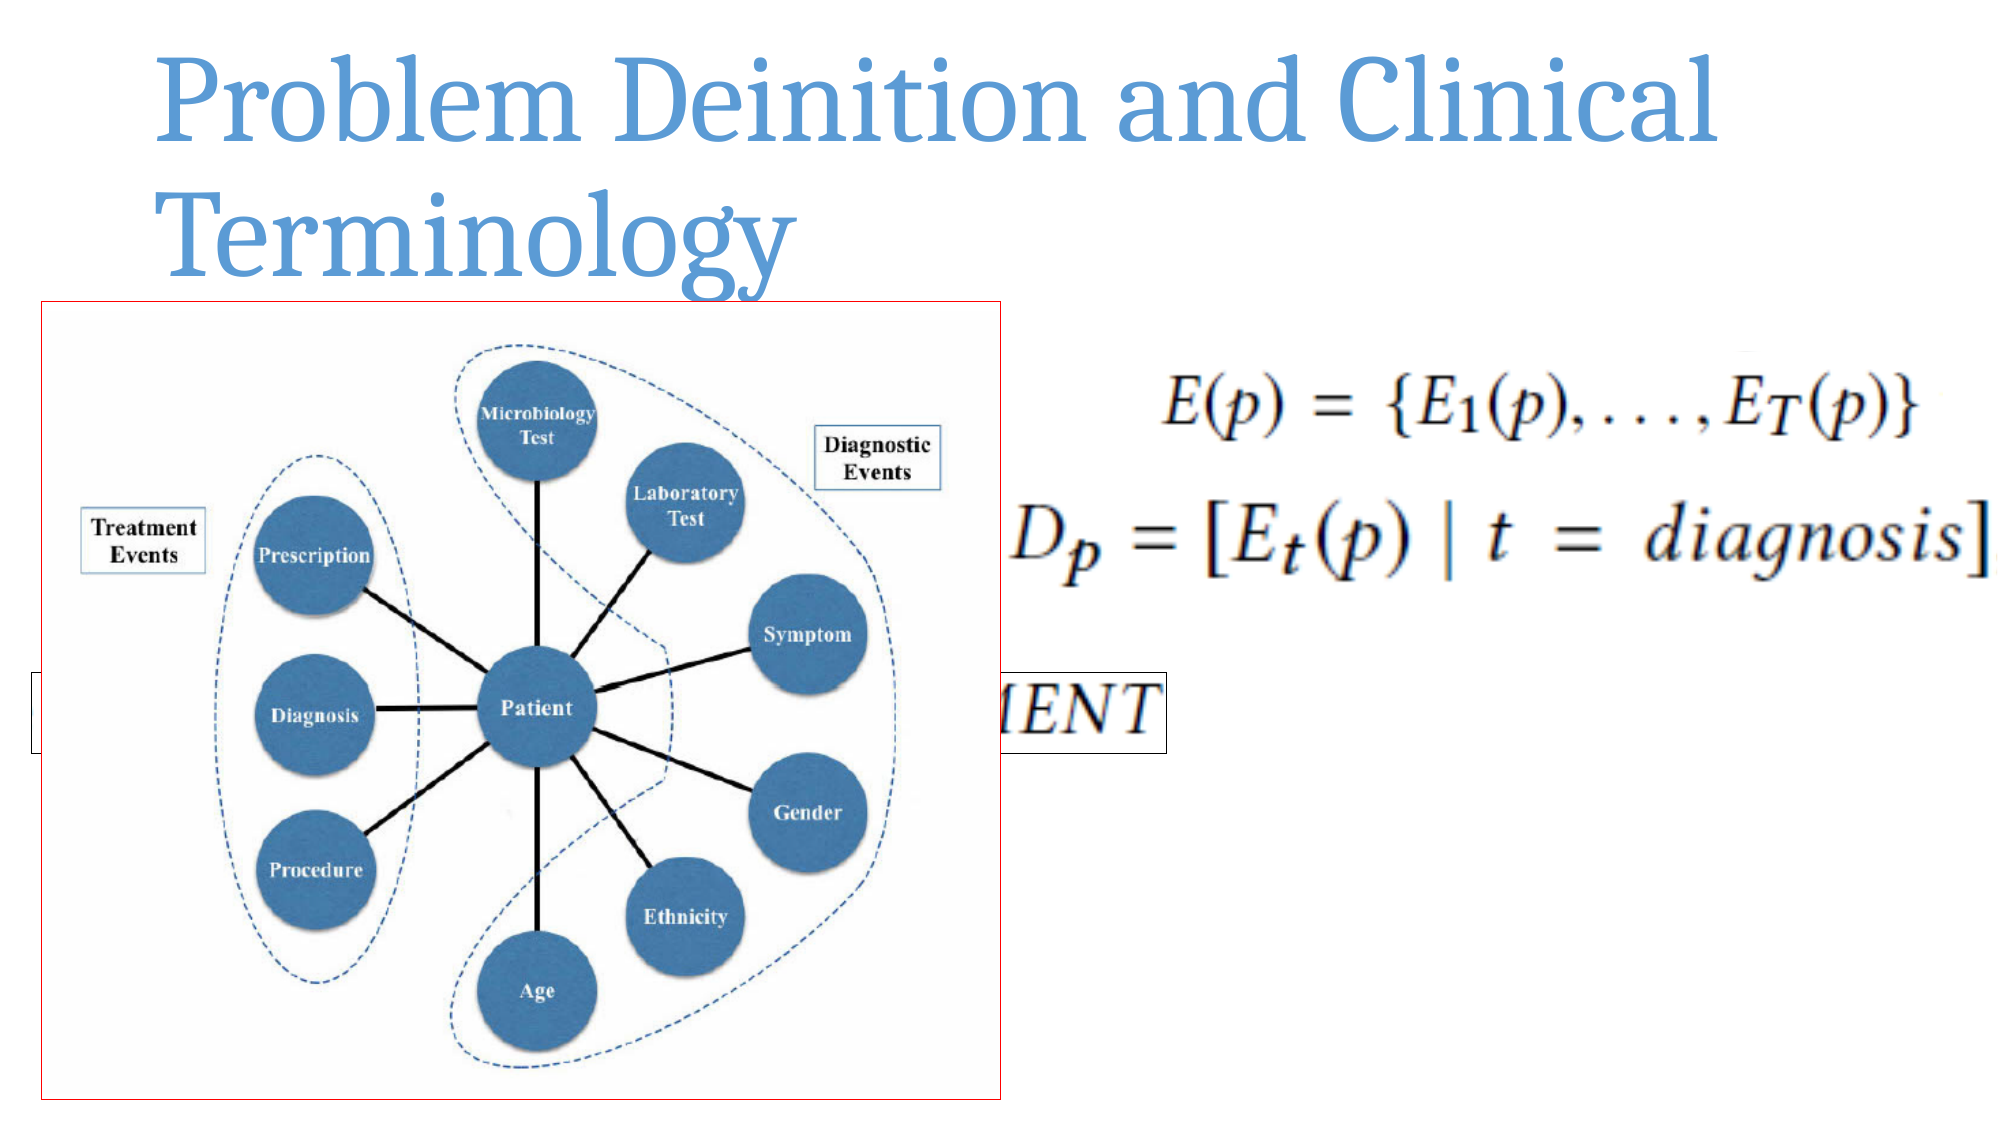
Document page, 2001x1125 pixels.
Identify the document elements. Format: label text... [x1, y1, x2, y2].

picture [31, 301, 1168, 1100]
picture [1140, 351, 1944, 454]
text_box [1001, 489, 1998, 598]
title Problem Deinition and Clinical Terminology [138, 60, 1864, 278]
